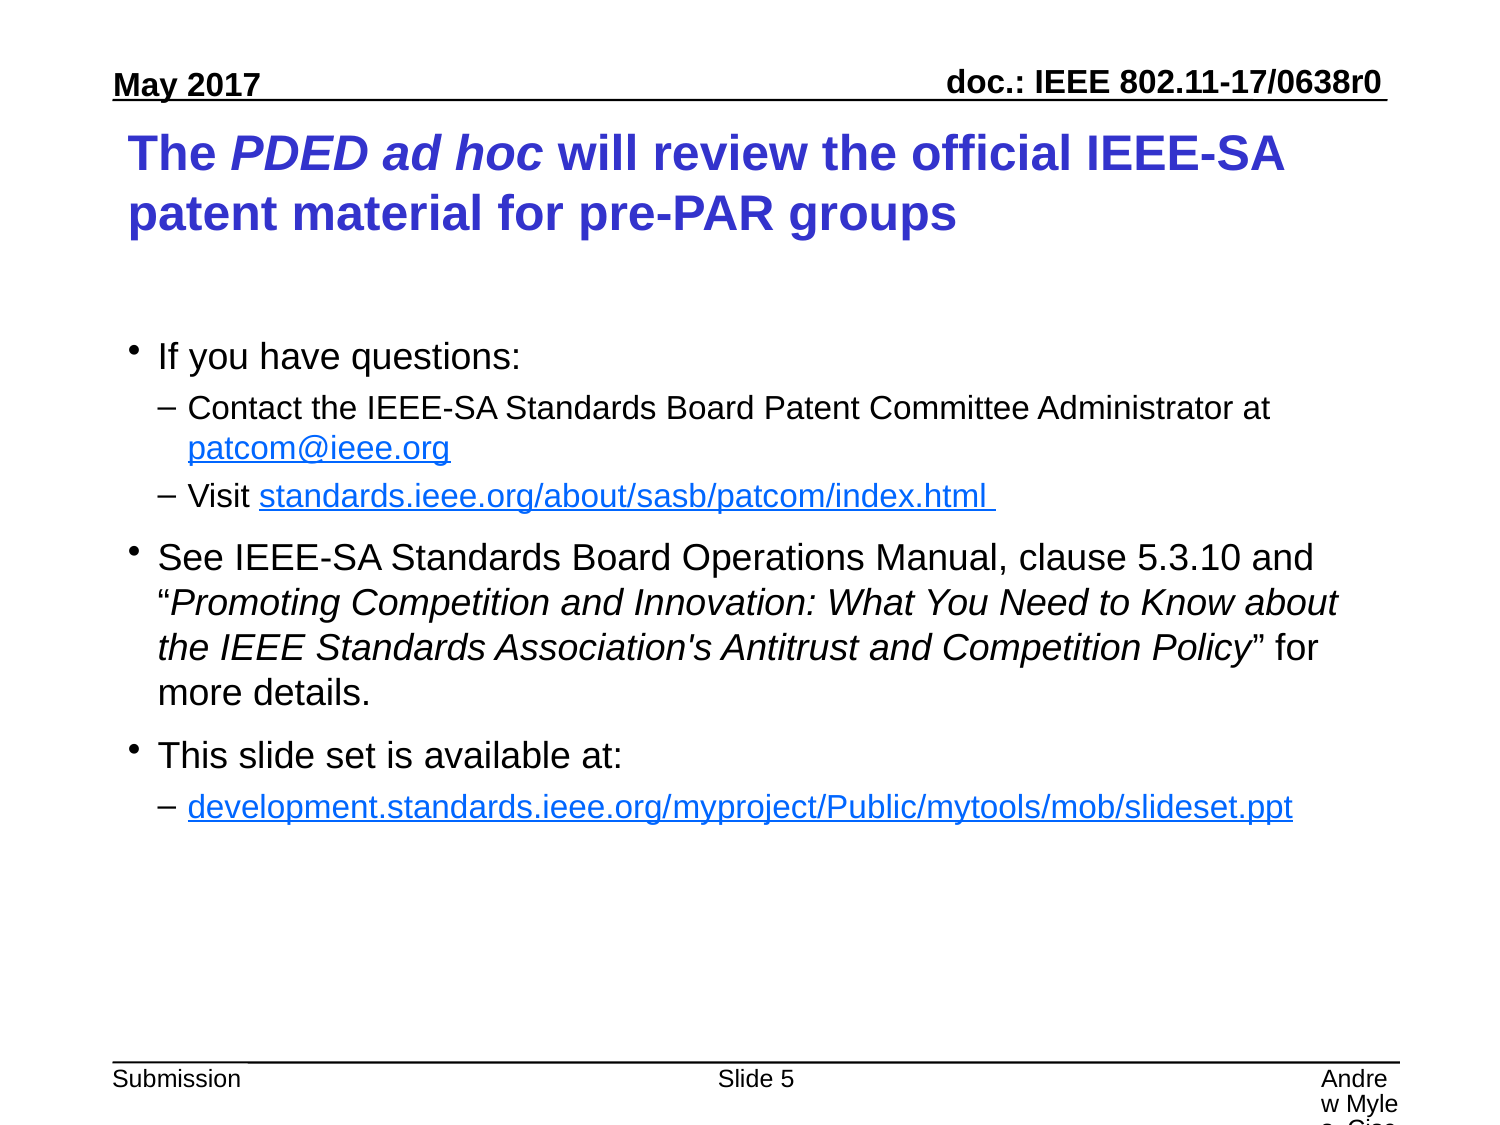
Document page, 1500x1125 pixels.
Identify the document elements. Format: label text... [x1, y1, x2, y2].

list If you have questions: Contact the IEEE-SA Standards Board Patent Committee Administrator at patcom@ieee.org Visit standards.ieee.org/about/sasb/patcom/index.html See IEEE-SA Standards Board Operations Manual, clause 5.3.10 and “Promoting Competition and Innovation: What You Need to Know about the IEEE Standards Association's Antitrust and Competition Policy” for more details. This slide set is available at: development.standards.ieee.org/myproject/Public/mytools/mob/slideset.ppt [112, 324, 1388, 1000]
slide_number Slide 5 [709, 1061, 803, 1093]
title The PDED ad hoc will review the official IEEE-SA patent material for pre-PAR groups [112, 112, 1388, 288]
footer Andrew Myles, Cisco [1320, 1061, 1402, 1093]
